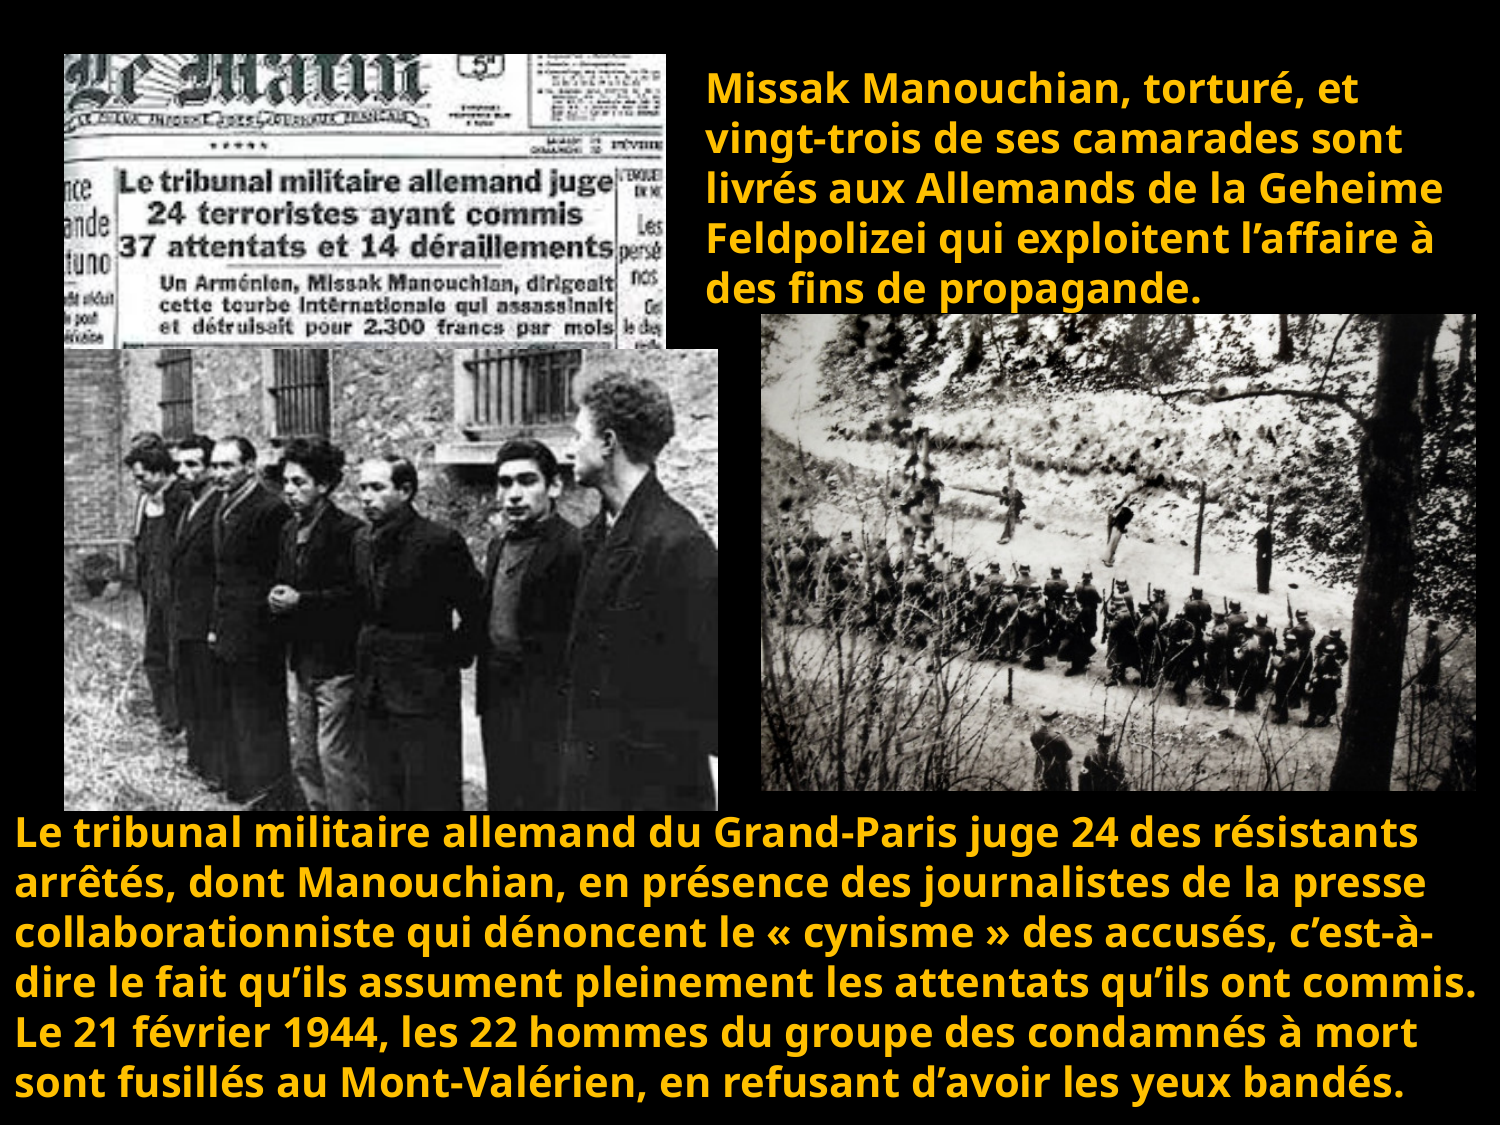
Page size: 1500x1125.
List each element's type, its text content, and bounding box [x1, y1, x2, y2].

text_box Missak Manouchian, torturé, et vingt-trois de ses camarades sont livrés aux Allemands de la Geheime Feldpolizei qui exploitent l’affaire à des fins de propagande. [690, 54, 1471, 320]
text_box Le tribunal militaire allemand du Grand-Paris juge 24 des résistants arrêtés, dont Manouchian, en présence des journalistes de la presse collaborationniste qui dénoncent le « cynisme » des accusés, c’est-à-dire le fait qu’ils assument pleinement les attentats qu’ils ont commis. Le 21 février 1944, les 22 hommes du groupe des condamnés à mort sont fusillés au Mont-Valérien, en refusant d’avoir les yeux bandés. [0, 798, 1500, 1125]
picture [64, 54, 718, 811]
picture [761, 314, 1476, 791]
